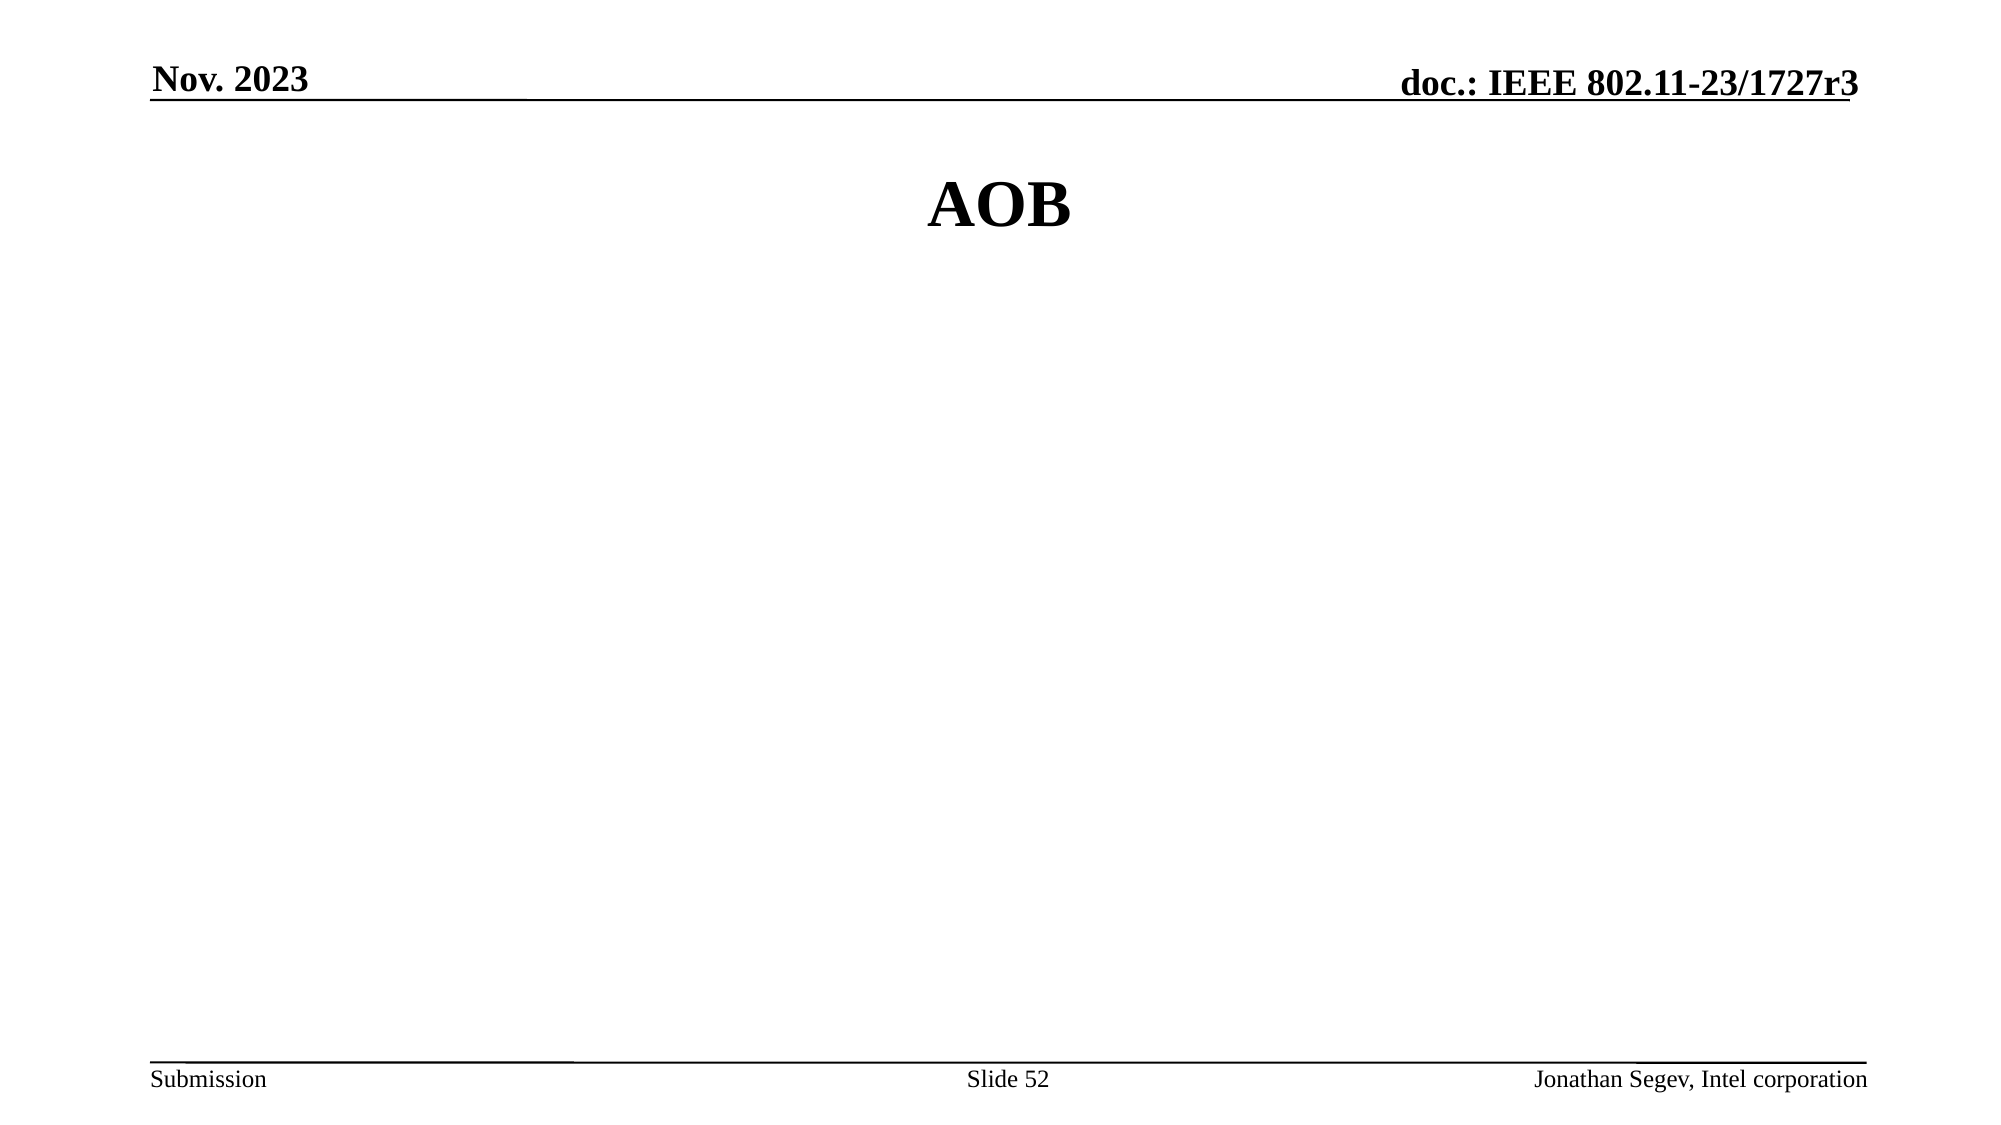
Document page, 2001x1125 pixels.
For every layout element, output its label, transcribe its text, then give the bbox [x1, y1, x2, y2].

title AOB [149, 112, 1850, 288]
slide_number Slide 52 [950, 1061, 1067, 1123]
footer Jonathan Segev, Intel corporation [1171, 1061, 1869, 1093]
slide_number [152, 54, 563, 100]
